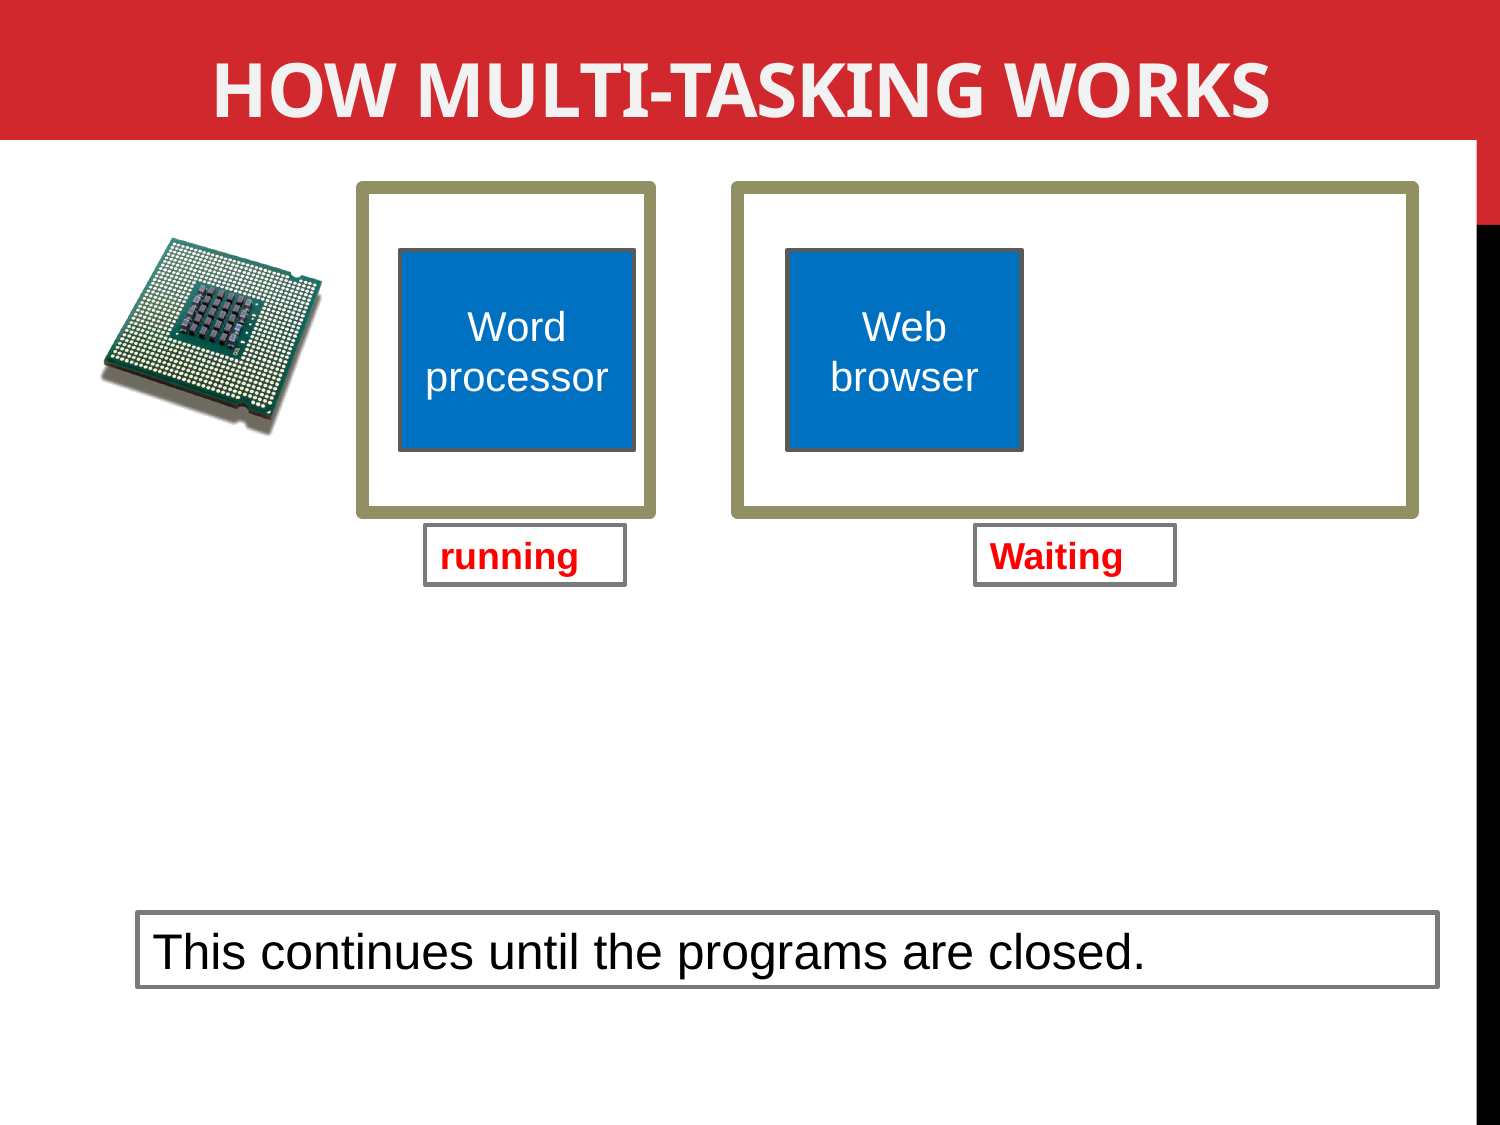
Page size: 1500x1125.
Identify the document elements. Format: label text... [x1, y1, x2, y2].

text_box Waiting [973, 523, 1177, 587]
title How Multi-tasking Works [0, 0, 1483, 140]
text_box running [423, 523, 627, 587]
text_box This continues until the programs are closed. [135, 910, 1440, 989]
picture [61, 224, 363, 451]
text_box [360, 185, 652, 515]
text_box [735, 185, 1415, 515]
